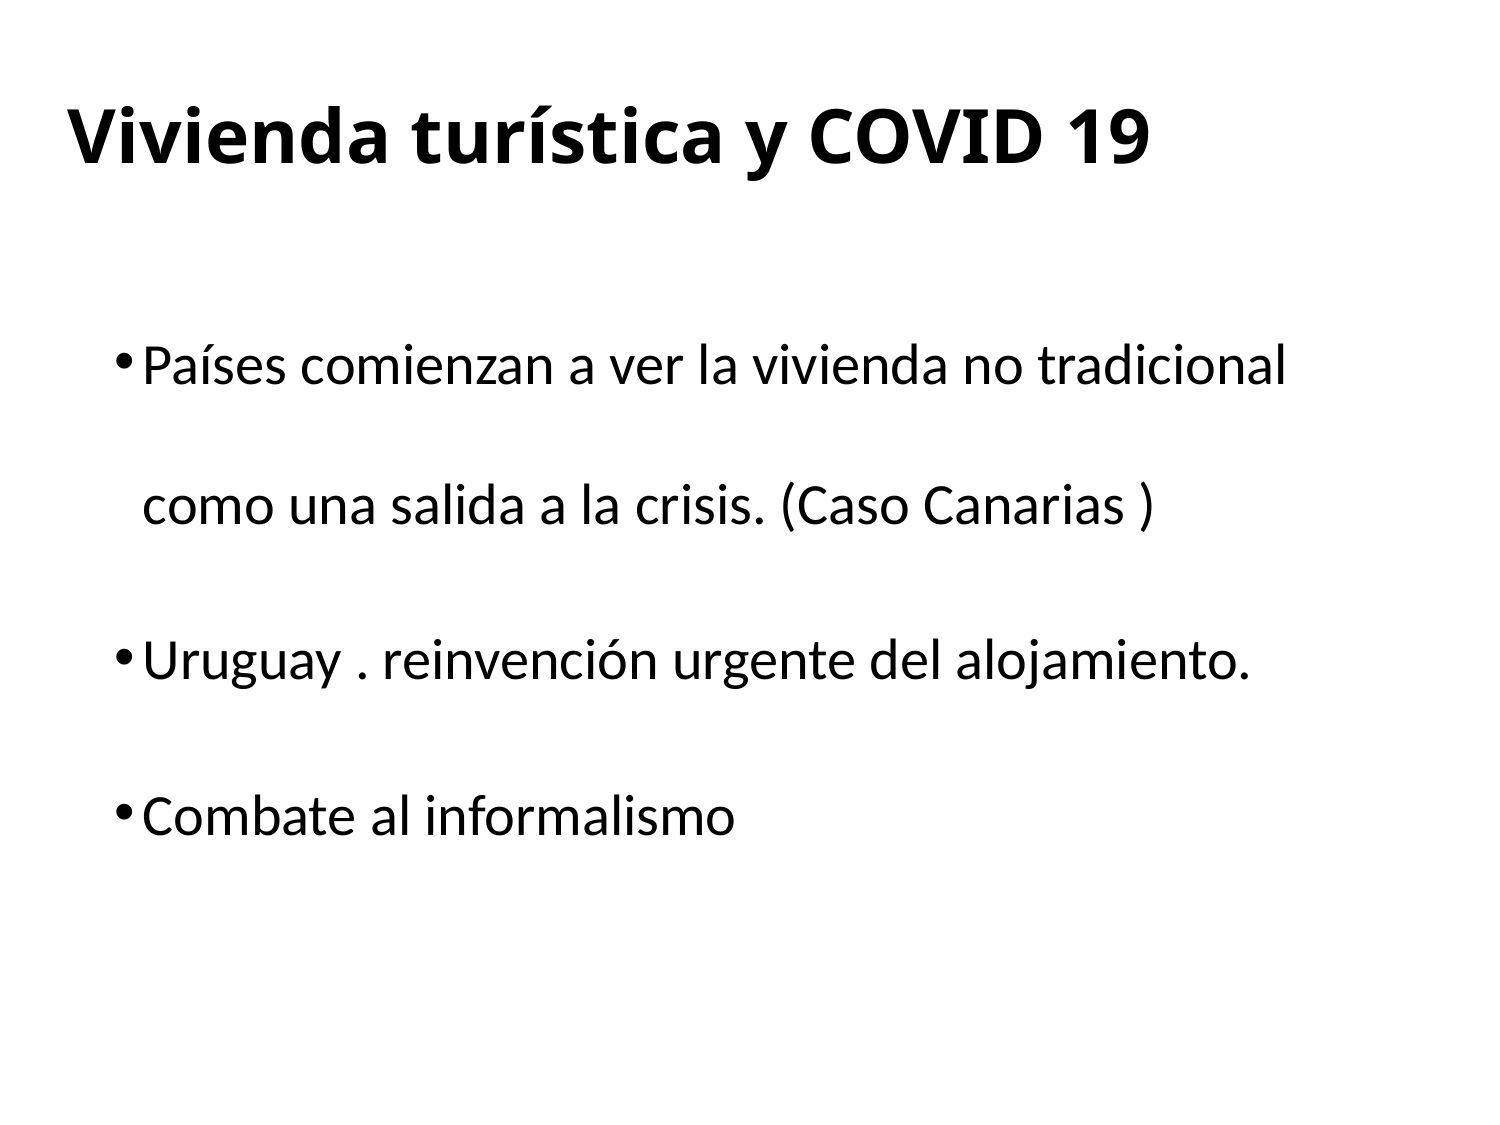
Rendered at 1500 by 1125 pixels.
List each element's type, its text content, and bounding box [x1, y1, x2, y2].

text_box Países comienzan a ver la vivienda no tradicional como una salida a la crisis. (Caso Canarias ) Uruguay . reinvención urgente del alojamiento. Combate al informalismo [100, 248, 1394, 963]
text_box Vivienda turística y COVID 19 [53, 30, 1347, 249]
